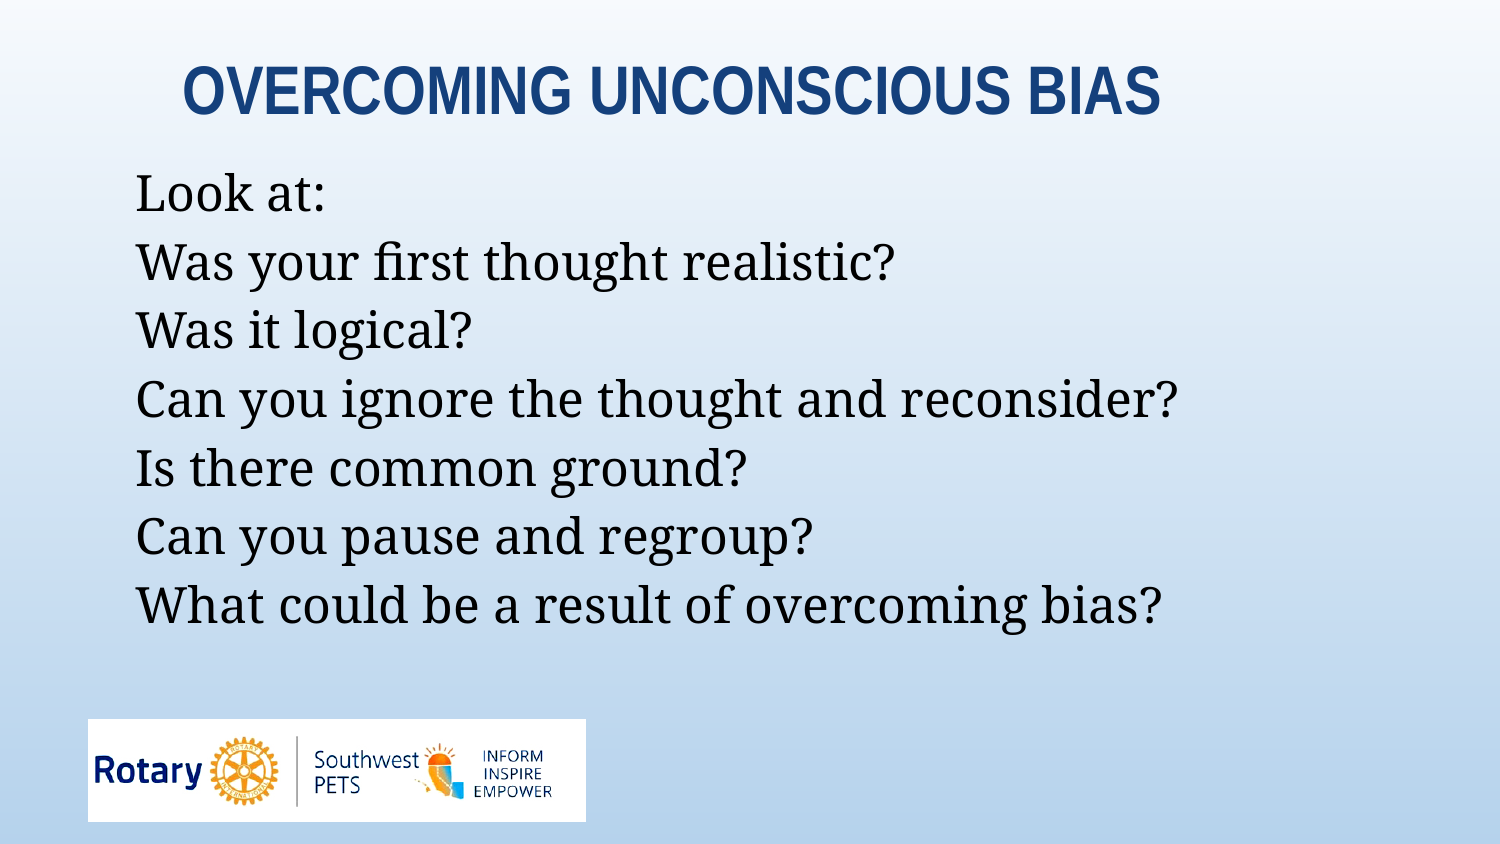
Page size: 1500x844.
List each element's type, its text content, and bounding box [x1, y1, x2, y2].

title Overcoming Unconscious Bias [176, 9, 1471, 175]
picture [88, 719, 586, 822]
list Look at: Was your first thought realistic? Was it logical? Can you ignore the thought and reconsider? Is there common ground? Can you pause and regroup? What could be a result of overcoming bias? [129, 162, 1425, 699]
